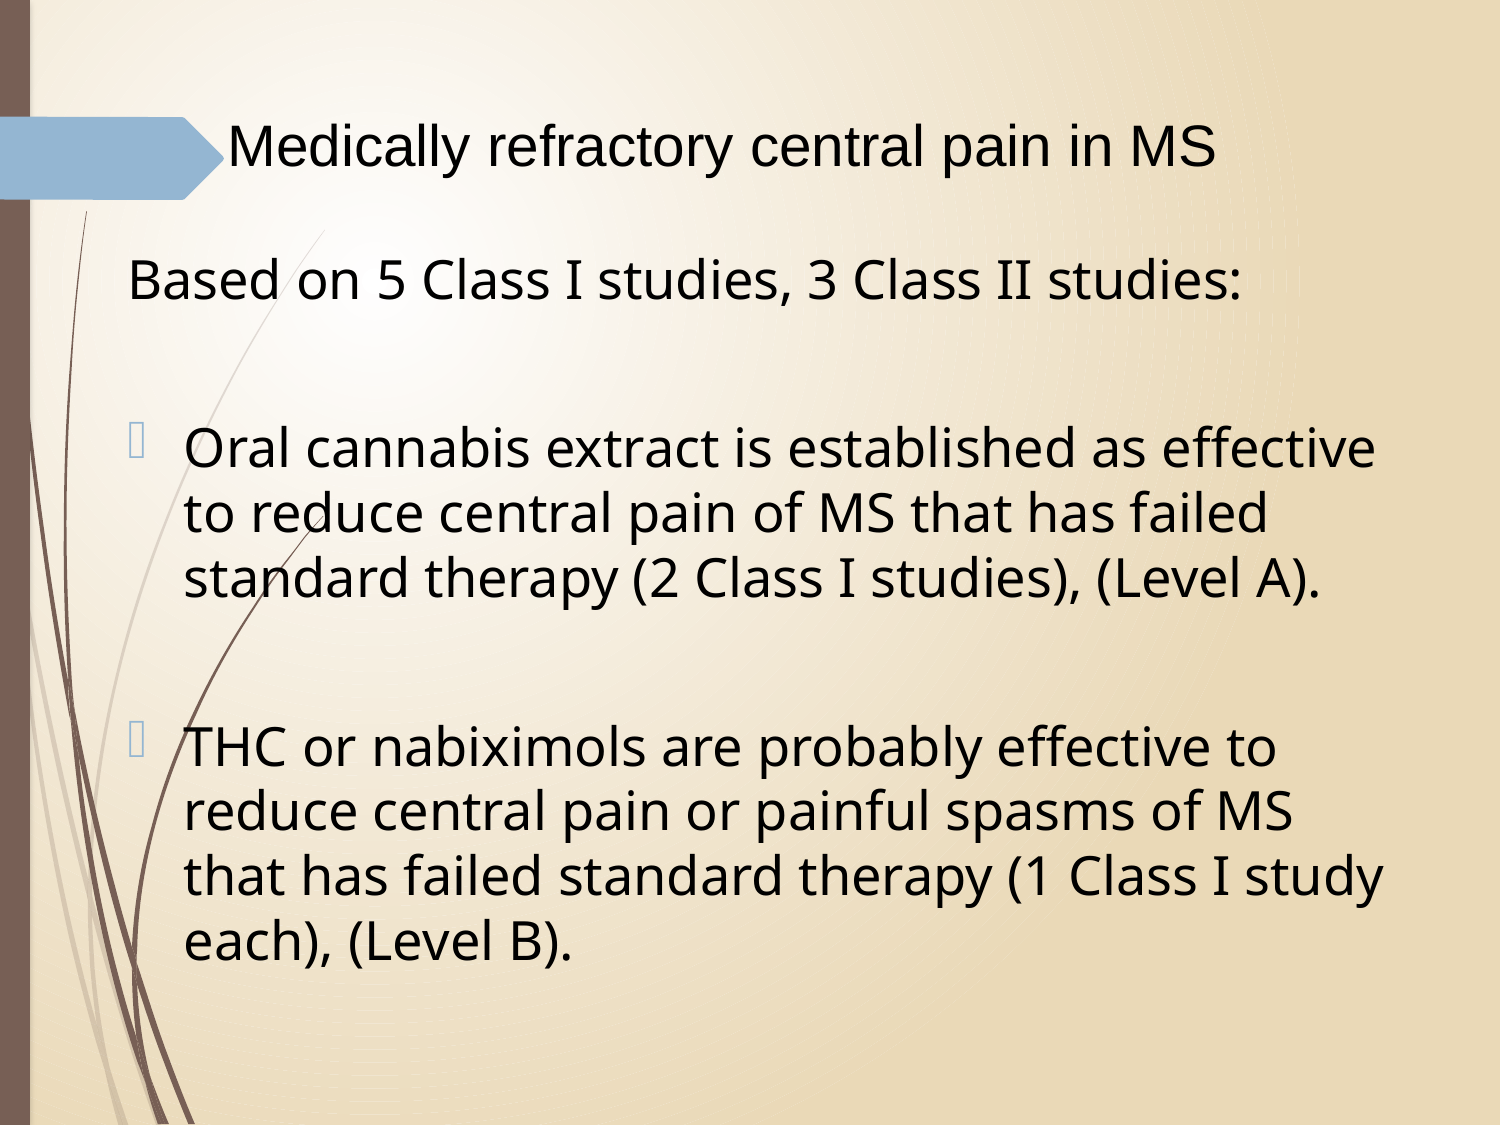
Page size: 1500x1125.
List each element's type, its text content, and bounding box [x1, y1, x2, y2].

title Medically refractory central pain in MS [212, 99, 1413, 225]
list Based on 5 Class I studies, 3 Class II studies: Oral cannabis extract is established as effective to reduce central pain of MS that has failed standard therapy (2 Class I studies), (Level A). THC or nabiximols are probably effective to reduce central pain or painful spasms of MS that has failed standard therapy (1 Class I study each), (Level B). [112, 237, 1413, 988]
